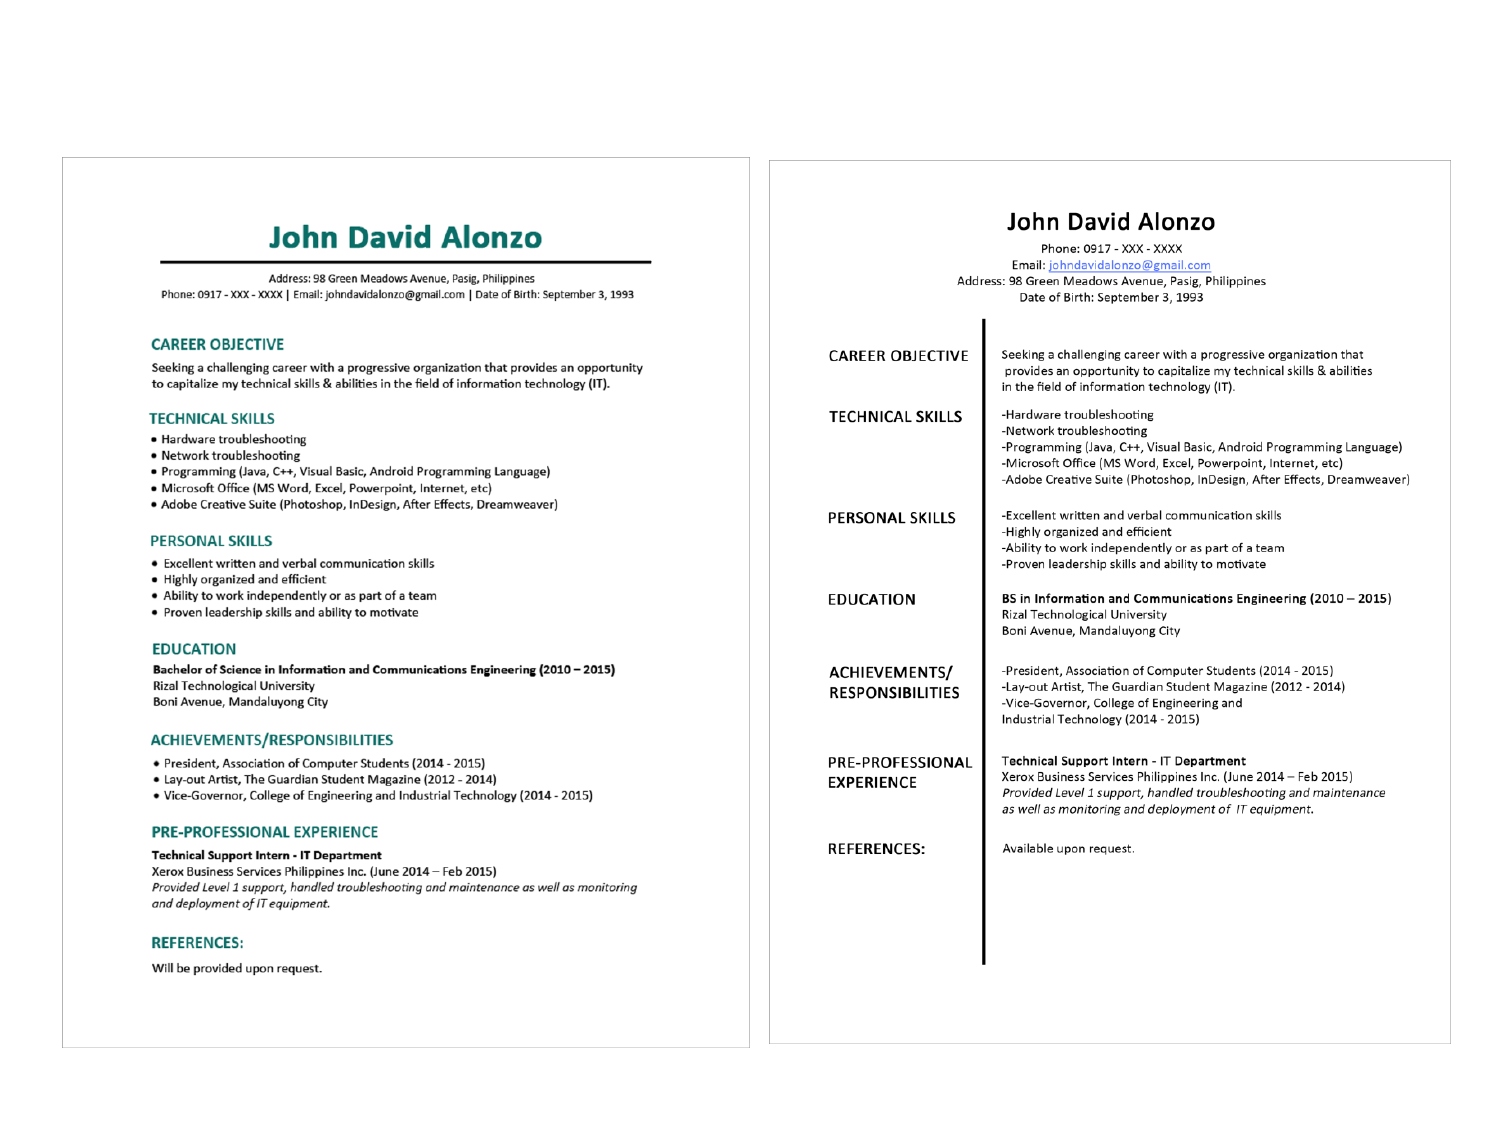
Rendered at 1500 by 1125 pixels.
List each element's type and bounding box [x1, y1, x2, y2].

picture [768, 160, 1451, 1044]
list [62, 157, 750, 1048]
